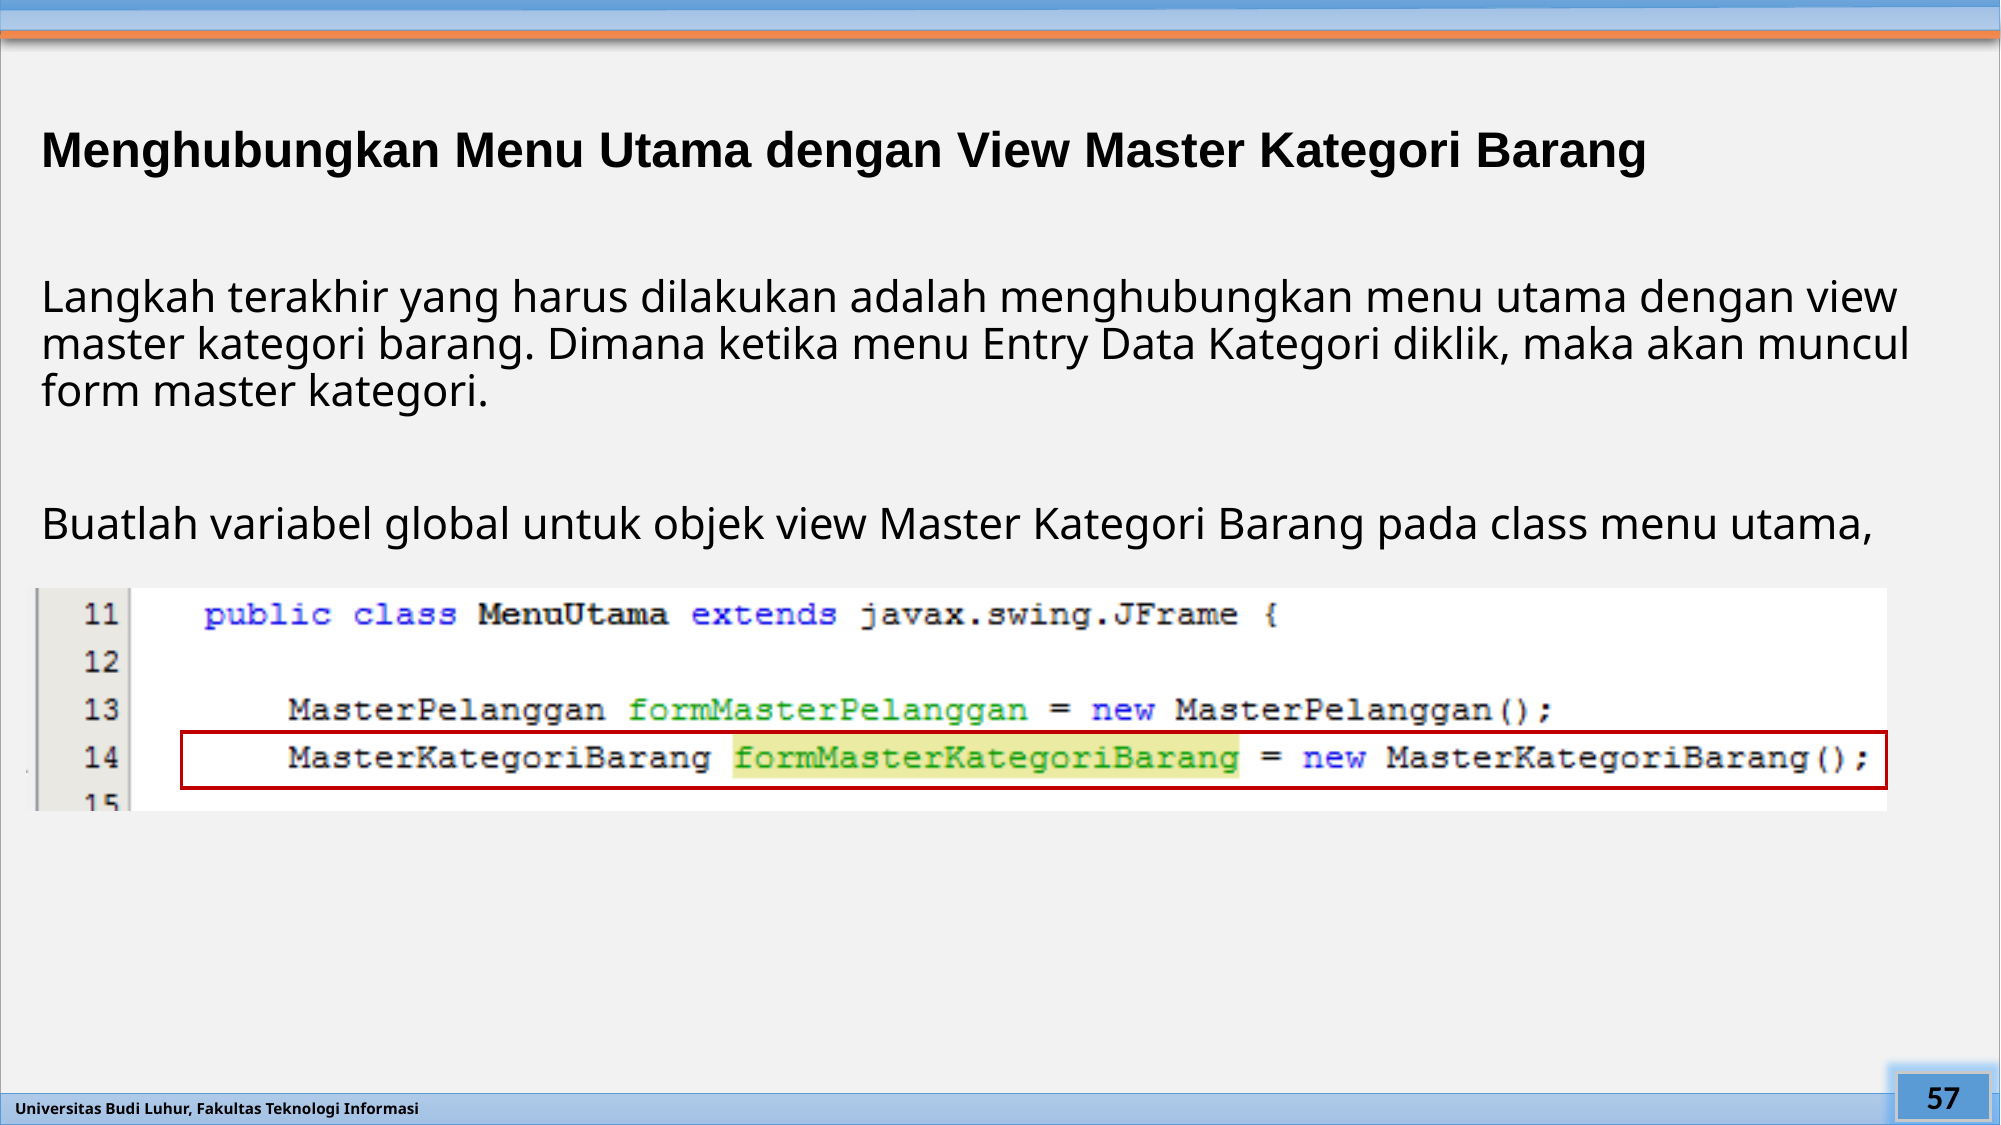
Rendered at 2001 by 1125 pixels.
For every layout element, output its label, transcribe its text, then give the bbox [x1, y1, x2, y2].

list Langkah terakhir yang harus dilakukan adalah menghubungkan menu utama dengan view master kategori barang. Dimana ketika menu Entry Data Kategori diklik, maka akan muncul form master kategori. Buatlah variabel global untuk objek view Master Kategori Barang pada class menu utama, [26, 267, 1955, 589]
title Menghubungkan Menu Utama dengan View Master Kategori Barang [26, 79, 1955, 224]
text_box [25, 588, 1887, 811]
